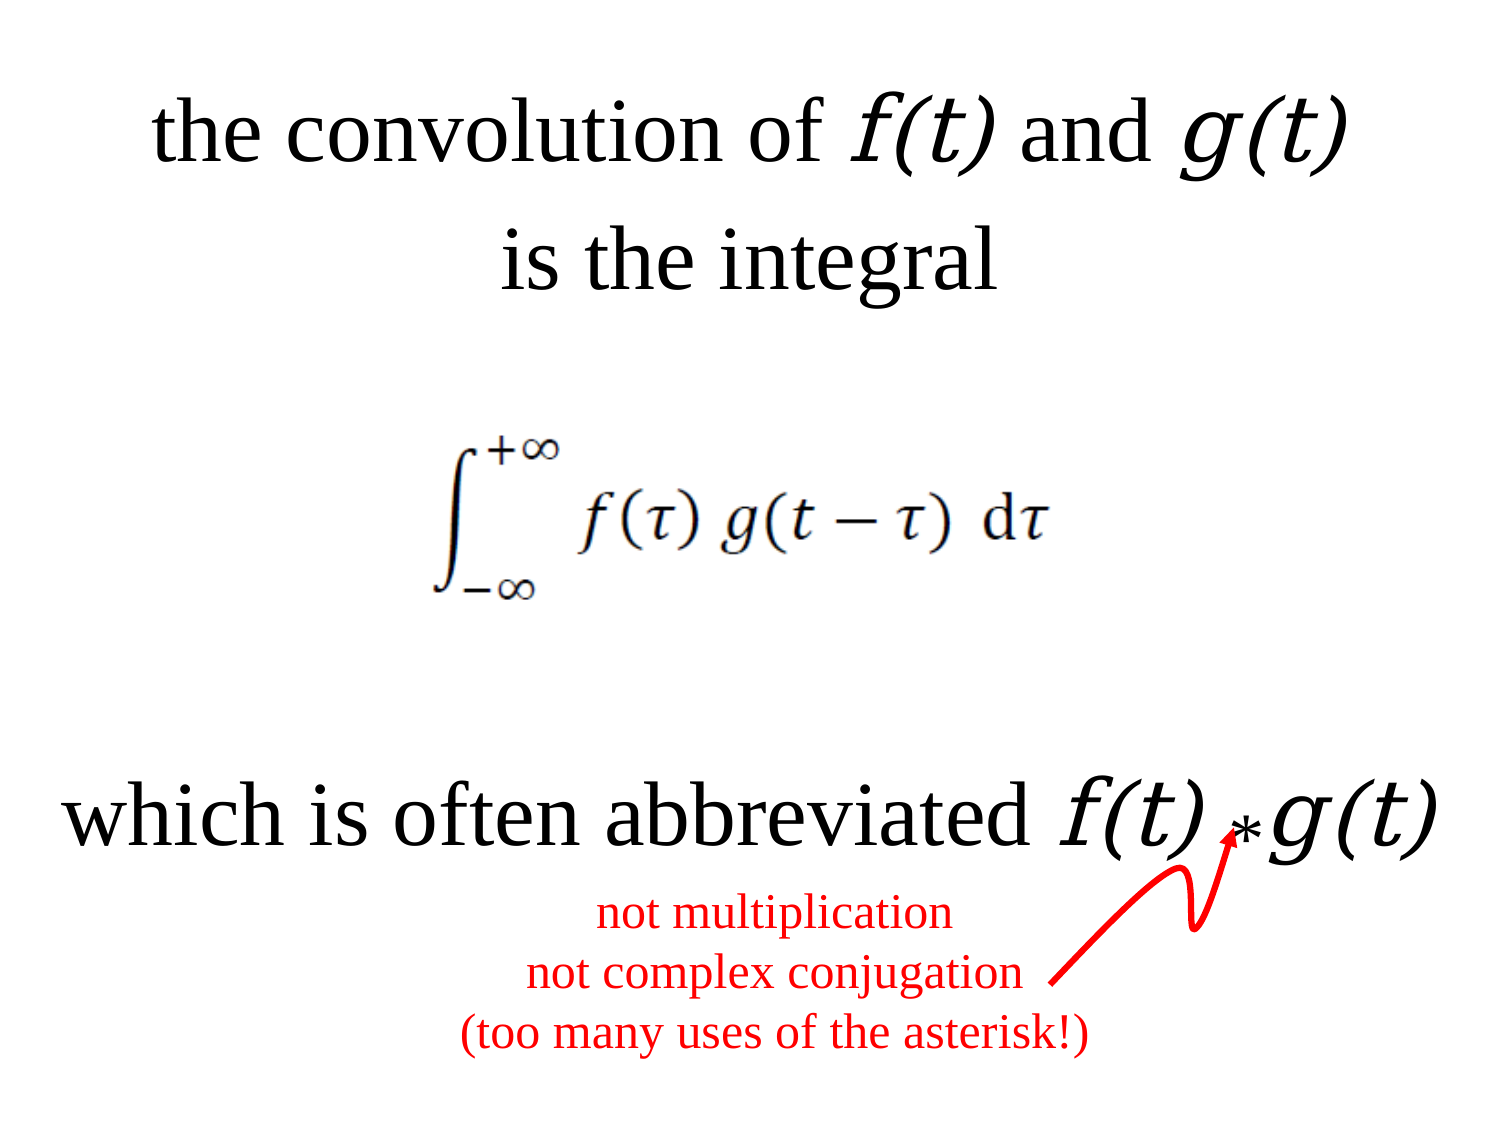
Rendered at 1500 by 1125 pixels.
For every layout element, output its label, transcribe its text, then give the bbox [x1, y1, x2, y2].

picture [412, 387, 1069, 651]
text_box [1163, 827, 1237, 931]
text_box not multiplication not complex conjugation (too many uses of the asterisk!) [387, 849, 1163, 1088]
text_box the convolution of f(t) and g(t) is the integral [0, 62, 1500, 350]
text_box which is often abbreviated f(t) *g(t) [0, 712, 1500, 875]
